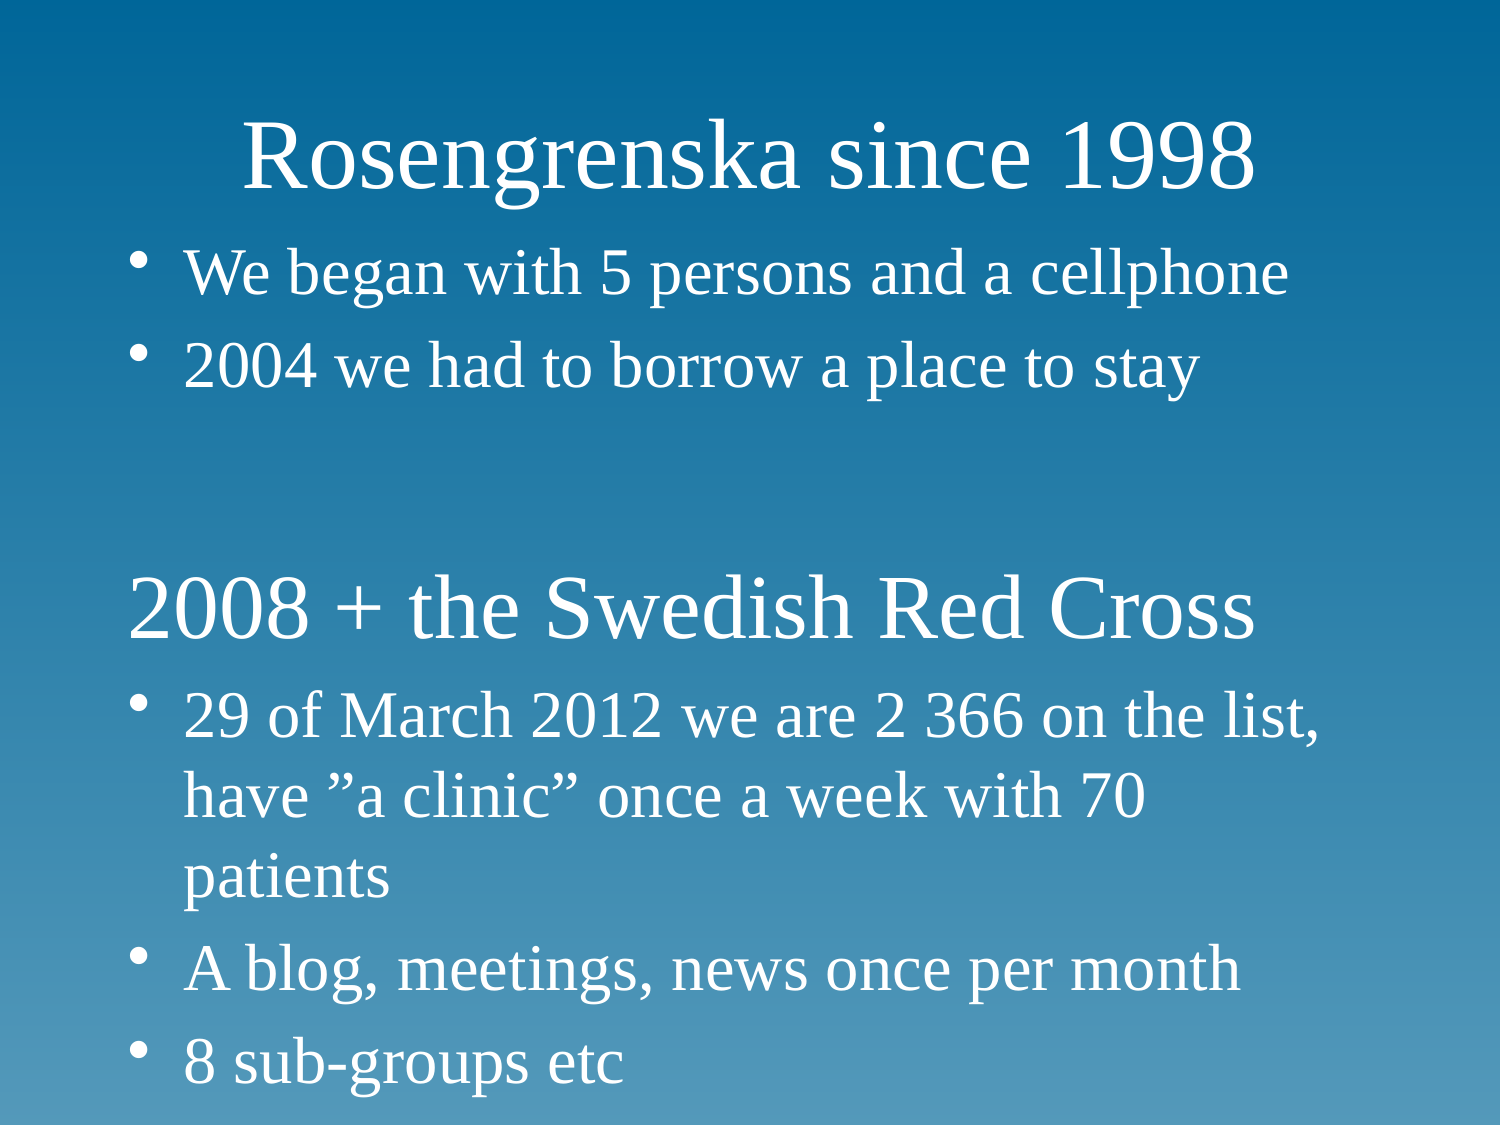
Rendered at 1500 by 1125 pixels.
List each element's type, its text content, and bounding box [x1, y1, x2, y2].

title Rosengrenska since 1998 [112, 54, 1388, 219]
list We began with 5 persons and a cellphone 2004 we had to borrow a place to stay 2008 + the Swedish Red Cross 29 of March 2012 we are 2 366 on the list, have ”a clinic” once a week with 70 patients A blog, meetings, news once per month 8 sub-groups etc [112, 219, 1388, 1000]
